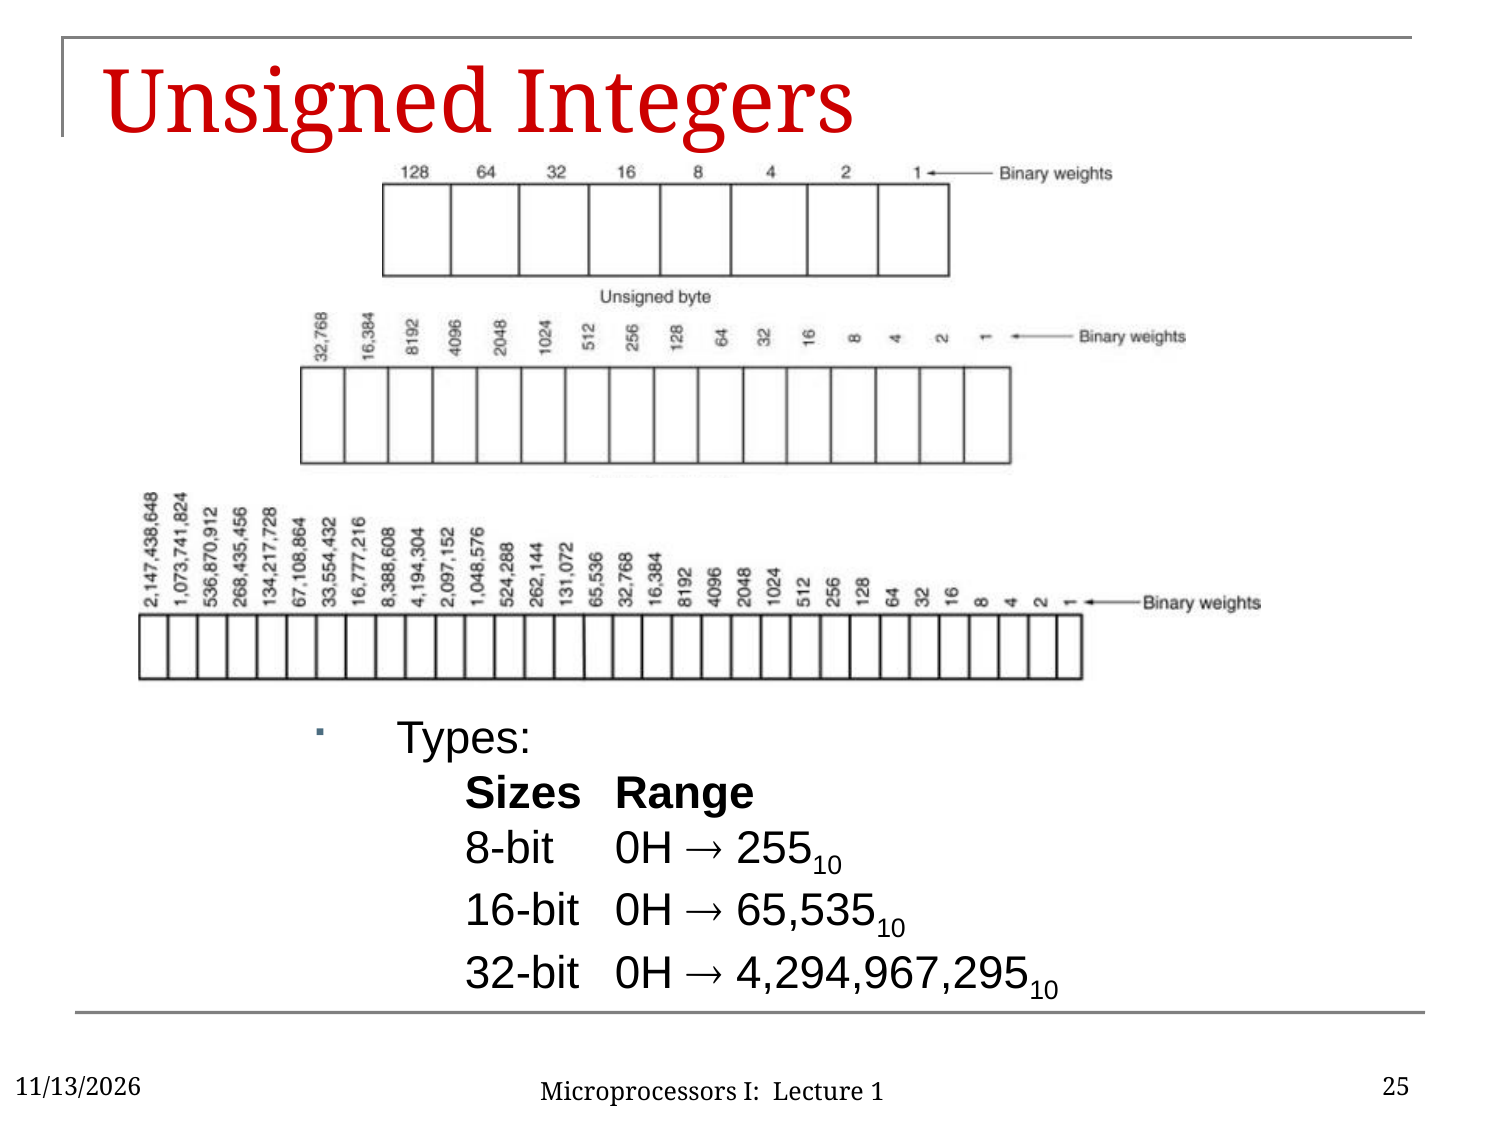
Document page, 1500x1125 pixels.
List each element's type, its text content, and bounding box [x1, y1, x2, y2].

title Unsigned Integers [87, 37, 1468, 225]
slide_number 25 [1112, 1037, 1426, 1113]
footer Microprocessors I: Lecture 1 [312, 1037, 1112, 1113]
picture [299, 162, 1187, 478]
text_box Types: Sizes Range 8-bit 0H  25510 16-bit 0H  65,53510 32-bit 0H  4,294,967,29510 [300, 699, 1175, 1013]
picture [137, 492, 1262, 688]
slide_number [0, 1037, 312, 1113]
